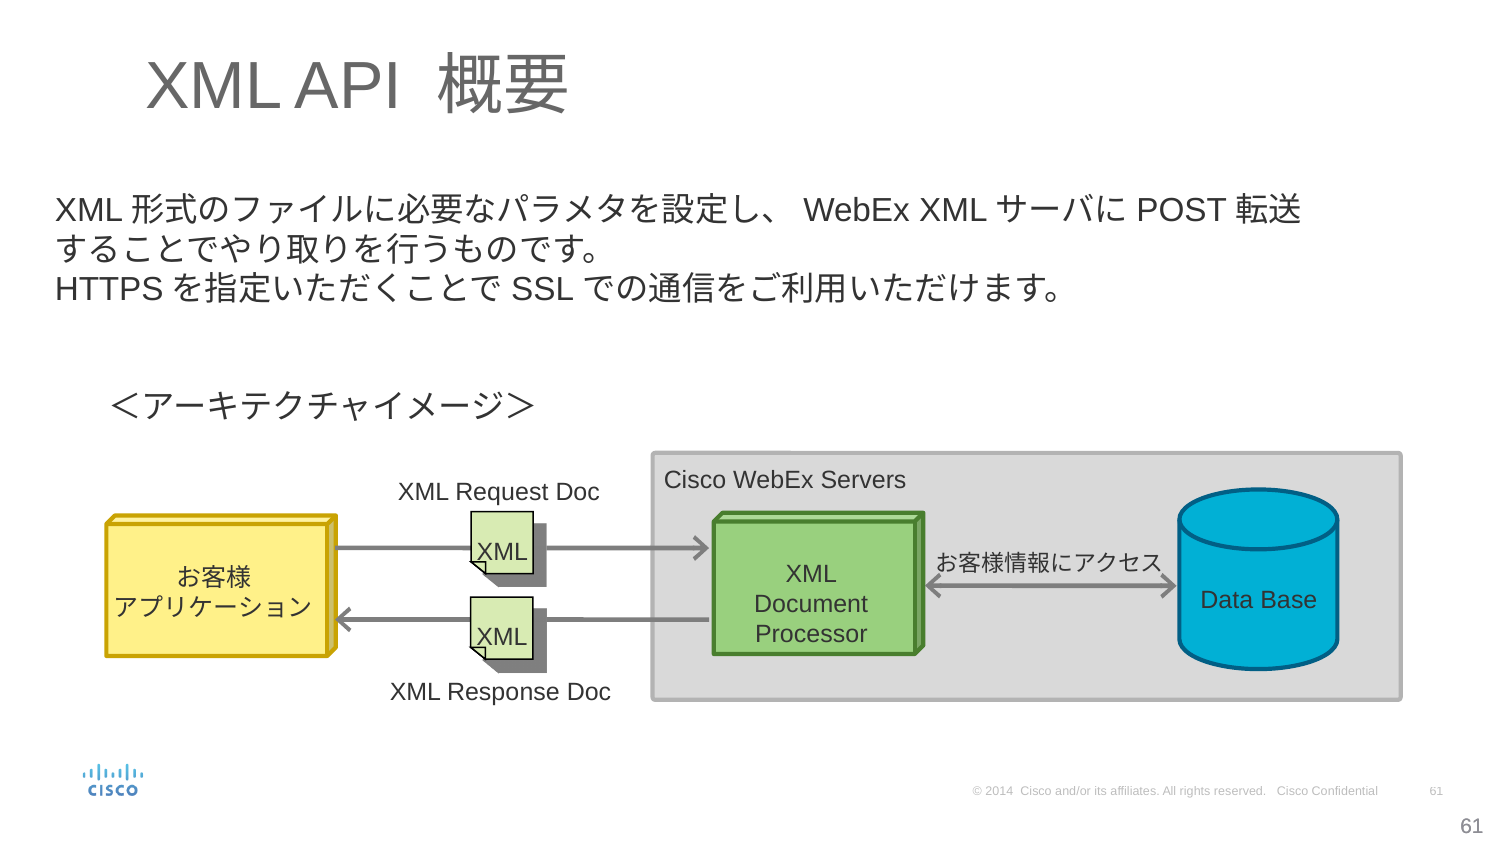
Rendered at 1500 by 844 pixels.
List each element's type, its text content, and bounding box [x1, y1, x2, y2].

picture [77, 758, 149, 803]
text_box お客様 アプリケーション [98, 553, 328, 629]
text_box [1177, 487, 1340, 672]
title XML API 概要 [130, 37, 1350, 141]
text_box XML Response Doc [375, 668, 627, 714]
text_box XML形式のファイルに必要なパラメタを設定し、WebEx XMLサーバにPOST転送 することでやり取りを行うものです。 HTTPSを指定いただくことでSSLでの通信をご利用いただけます。 [40, 180, 1317, 315]
text_box ＜アーキテクチャイメージ＞ [93, 377, 553, 432]
text_box XML Document Processor [739, 550, 884, 656]
text_box Cisco WebEx Servers [648, 456, 922, 502]
text_box お客様情報にアクセス [920, 541, 1179, 584]
text_box XML Request Doc [383, 468, 616, 514]
text_box Data Base [1185, 576, 1333, 622]
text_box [462, 596, 542, 660]
text_box [711, 510, 926, 657]
text_box [104, 513, 338, 659]
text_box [463, 511, 542, 574]
text_box [650, 450, 1403, 702]
